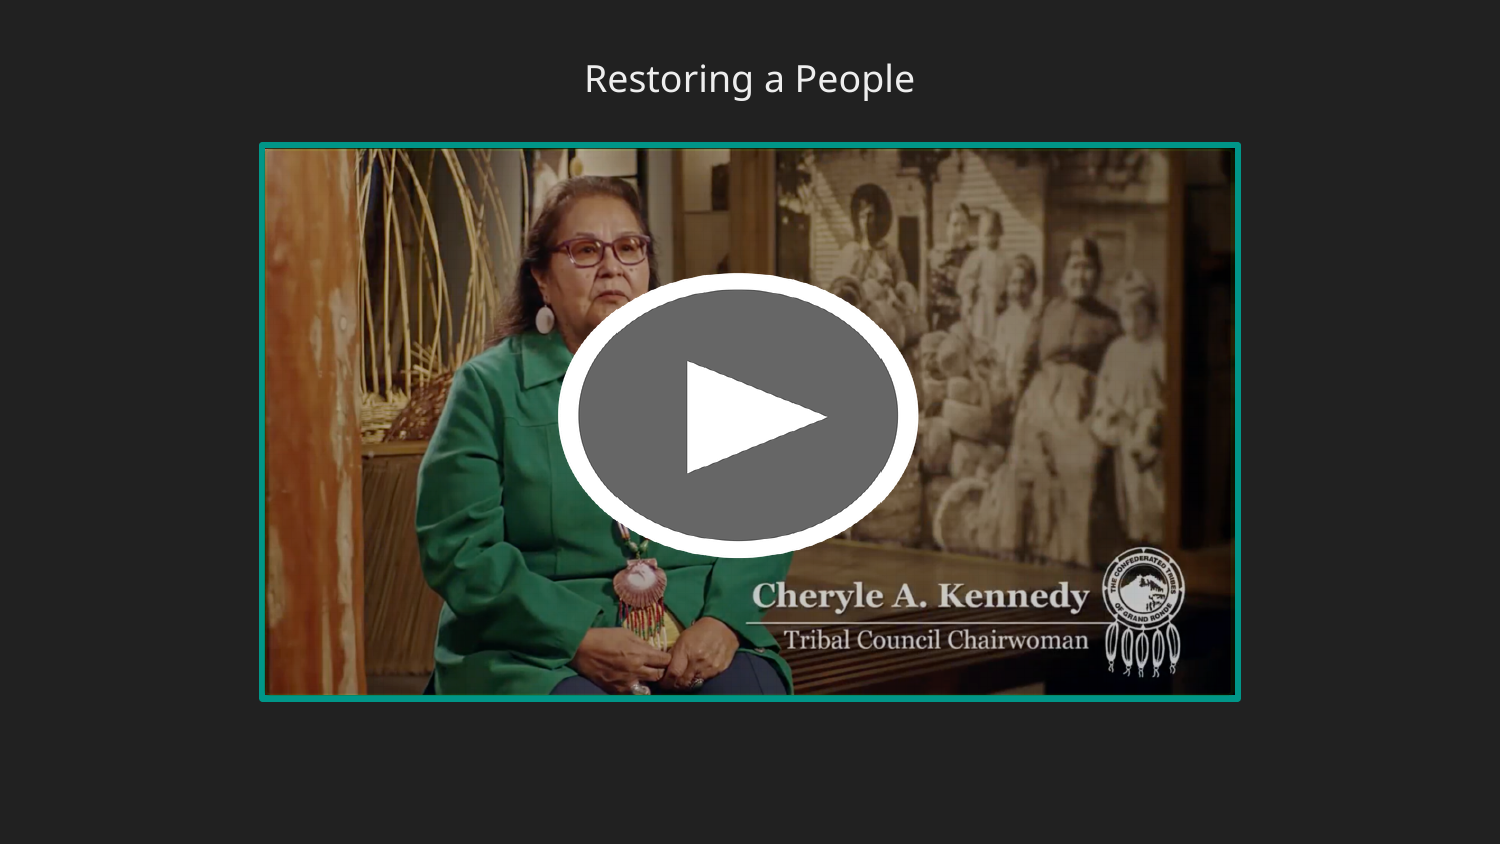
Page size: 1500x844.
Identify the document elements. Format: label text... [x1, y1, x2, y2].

text_box Restoring a People [189, 40, 1311, 116]
picture [264, 148, 1236, 696]
